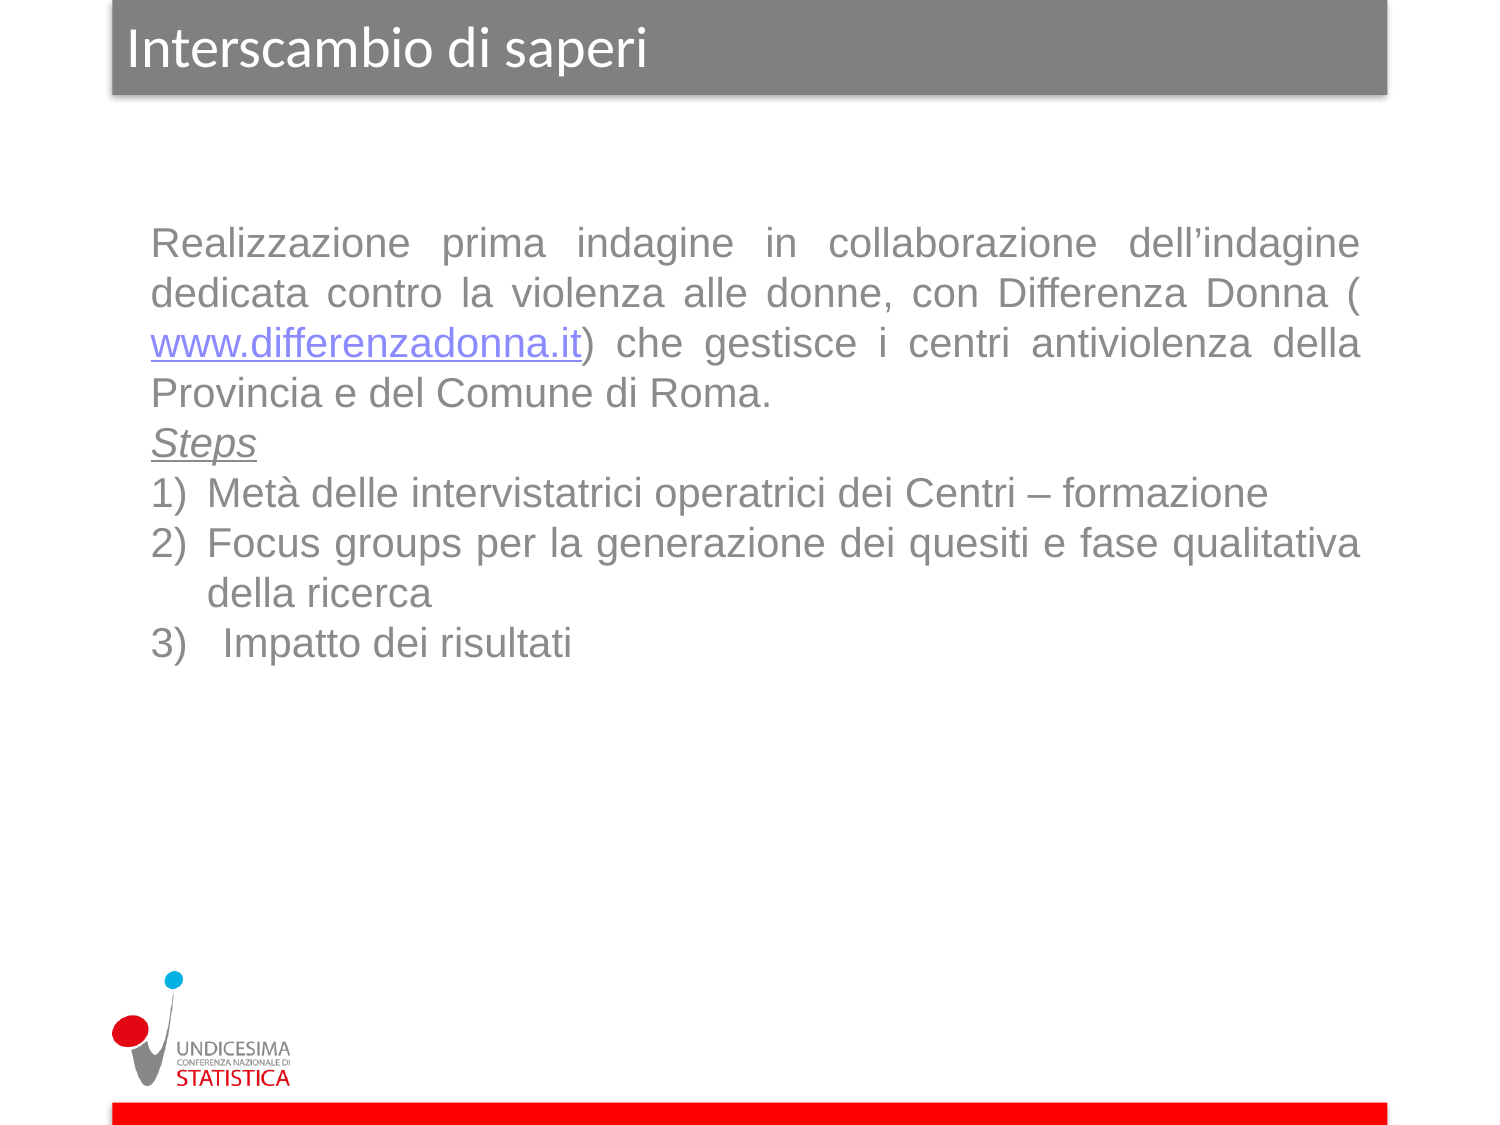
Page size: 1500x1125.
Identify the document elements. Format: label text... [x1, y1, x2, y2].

title Interscambio di saperi [112, 1, 1388, 121]
subtitle Realizzazione prima indagine in collaborazione dell’indagine dedicata contro la violenza alle donne, con Differenza Donna (www.differenzadonna.it) che gestisce i centri antiviolenza della Provincia e del Comune di Roma. Steps Metà delle intervistatrici operatrici dei Centri – formazione Focus groups per la generazione dei quesiti e fase qualitativa della ricerca 3) Impatto dei risultati [135, 208, 1376, 925]
picture [112, 971, 290, 1086]
